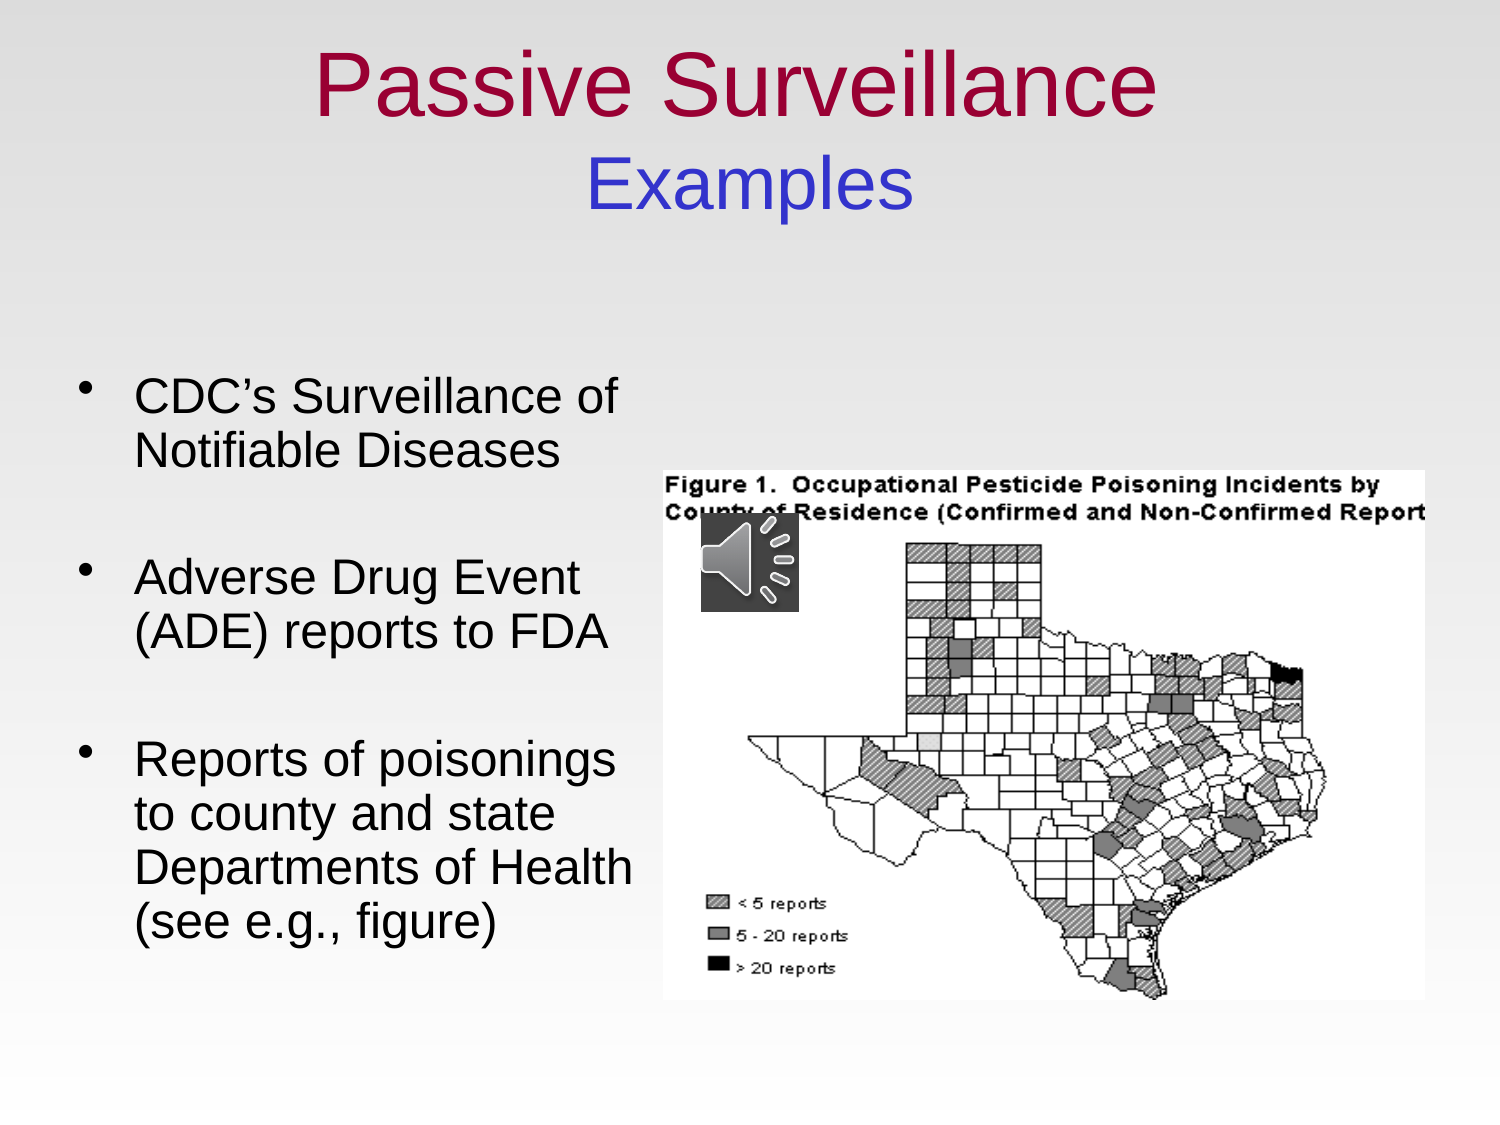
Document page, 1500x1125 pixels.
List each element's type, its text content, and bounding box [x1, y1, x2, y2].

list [663, 470, 1426, 1001]
list CDC’s Surveillance of Notifiable Diseases Adverse Drug Event (ADE) reports to FDA Reports of poisonings to county and state Departments of Health (see e.g., figure) [62, 312, 678, 950]
picture [699, 512, 801, 613]
title Passive Surveillance Examples [112, 31, 1388, 219]
